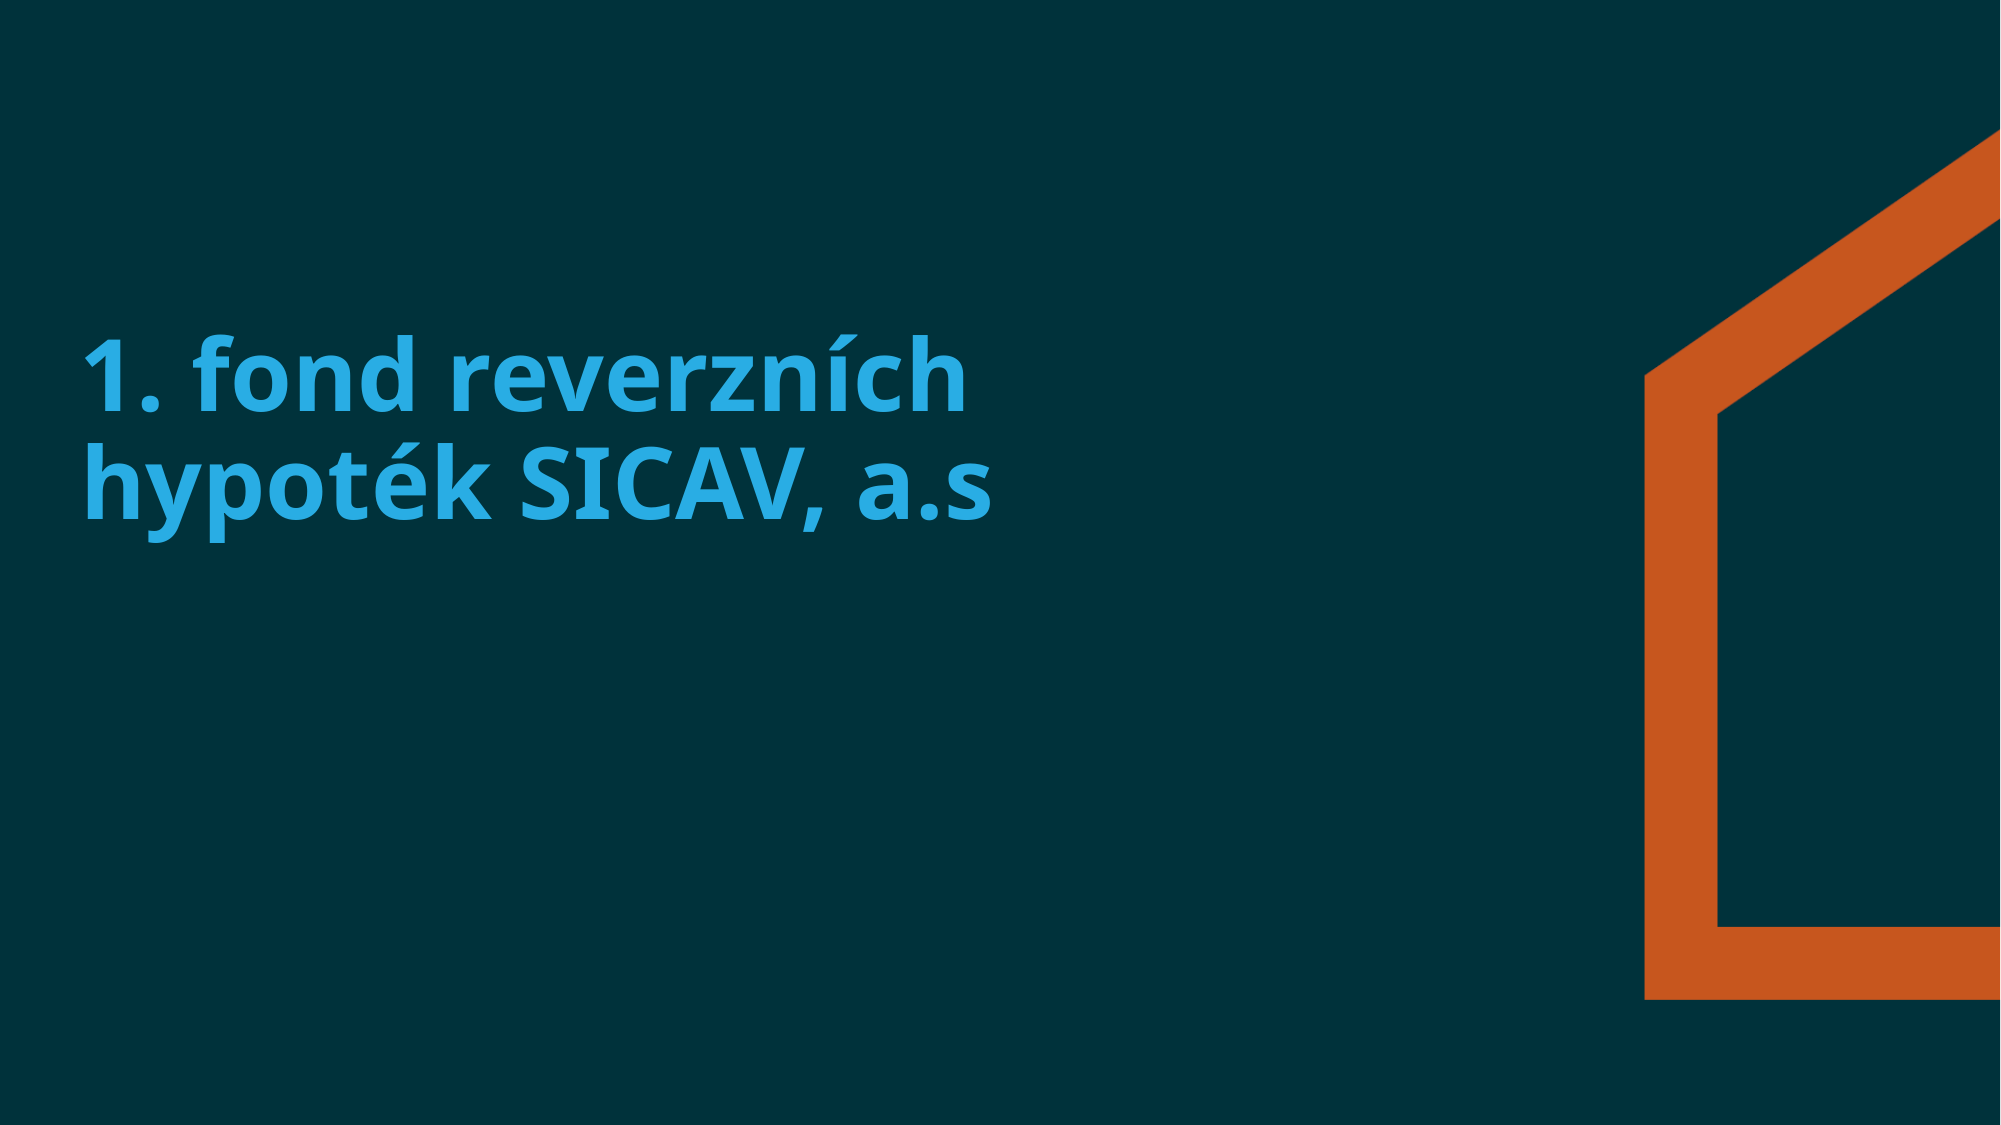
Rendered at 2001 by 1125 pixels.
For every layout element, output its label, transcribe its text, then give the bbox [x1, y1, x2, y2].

title 1. fond reverzních hypoték SICAV, a.s [54, 325, 1098, 995]
picture [0, 0, 2001, 1125]
